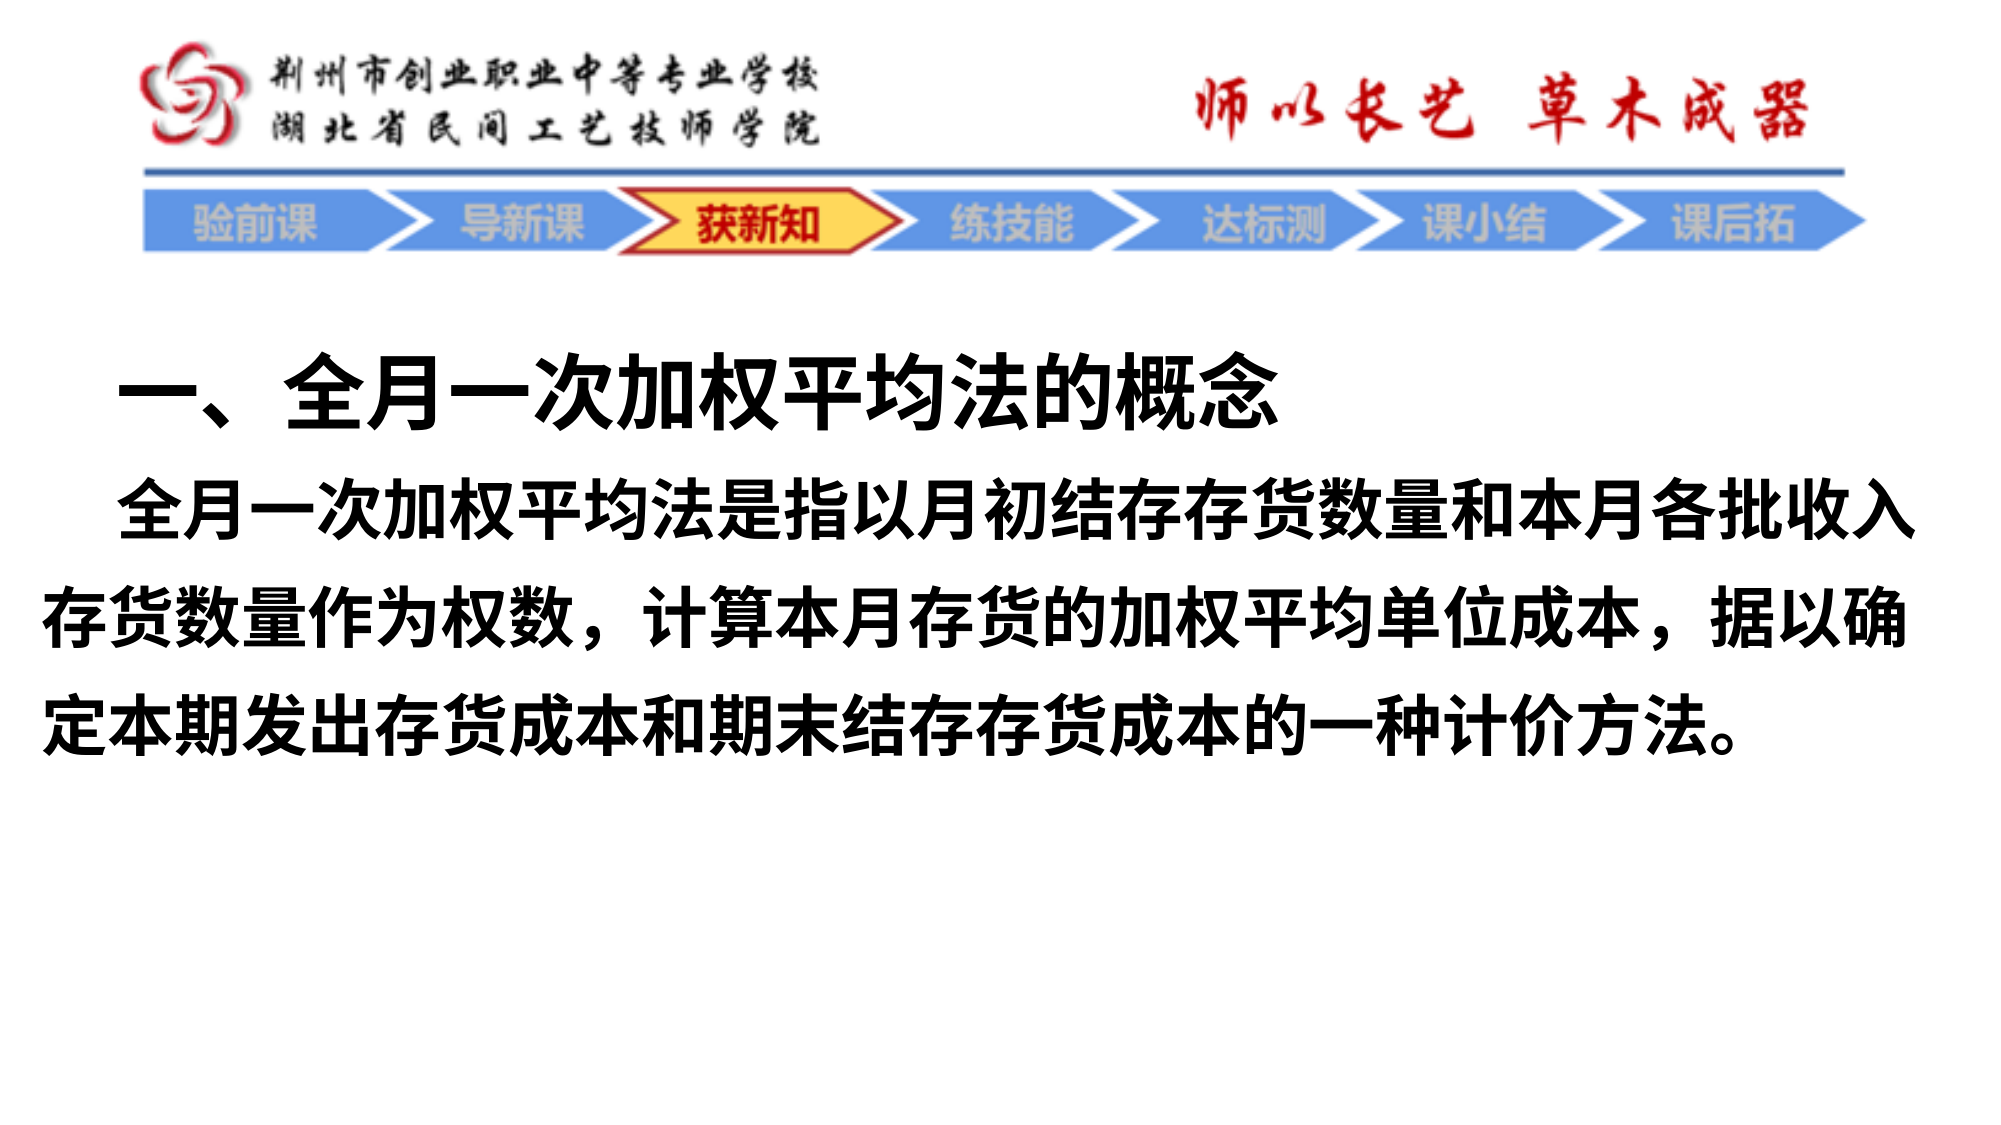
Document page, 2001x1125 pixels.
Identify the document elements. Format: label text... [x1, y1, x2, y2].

text_box 一、全月一次加权平均法的概念 全月一次加权平均法是指以月初结存存货数量和本月各批收入存货数量作为权数，计算本月存货的加权平均单位成本，据以确定本期发出存货成本和期末结存存货成本的一种计价方法。 [26, 299, 1967, 461]
picture [13, 13, 1981, 299]
